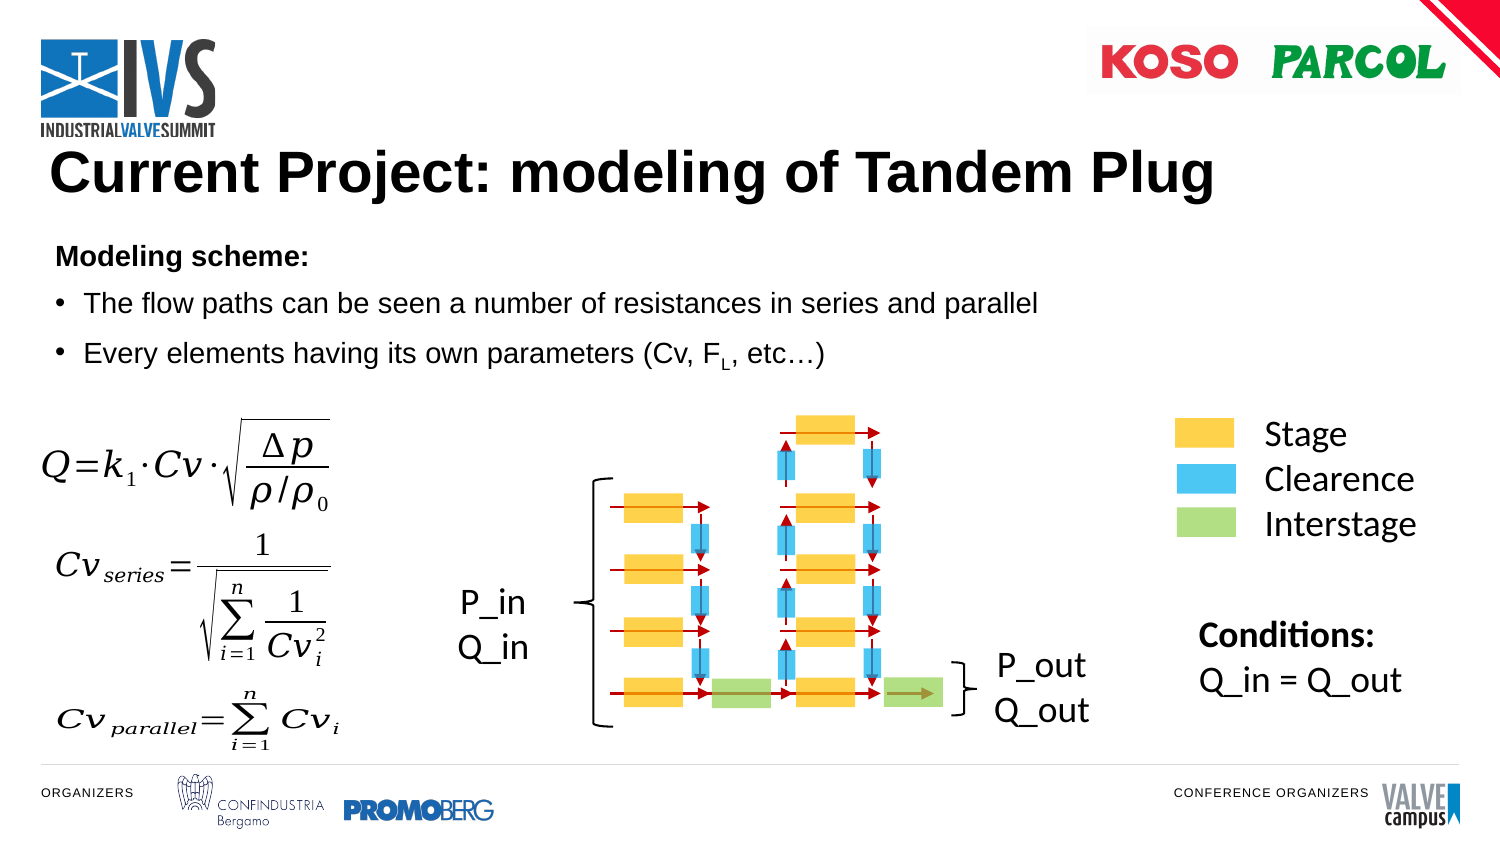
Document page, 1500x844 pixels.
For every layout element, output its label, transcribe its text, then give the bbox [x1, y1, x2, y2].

picture [1377, 762, 1465, 844]
picture [167, 768, 334, 831]
text_box Conditions: Q_in = Q_out [1183, 602, 1500, 708]
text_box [439, 415, 1111, 739]
text_box [1176, 506, 1237, 538]
text_box [1174, 417, 1235, 449]
text_box Current Project: modeling of Tandem Plug [34, 134, 1453, 295]
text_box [1086, 0, 1500, 95]
text_box Modeling scheme: The flow paths can be seen a number of resistances in series and parallel Every elements having its own parameters (Cv, FL, etc…) [40, 233, 1472, 694]
text_box Stage Clearence Interstage [1249, 401, 1468, 552]
text_box [1176, 463, 1237, 495]
